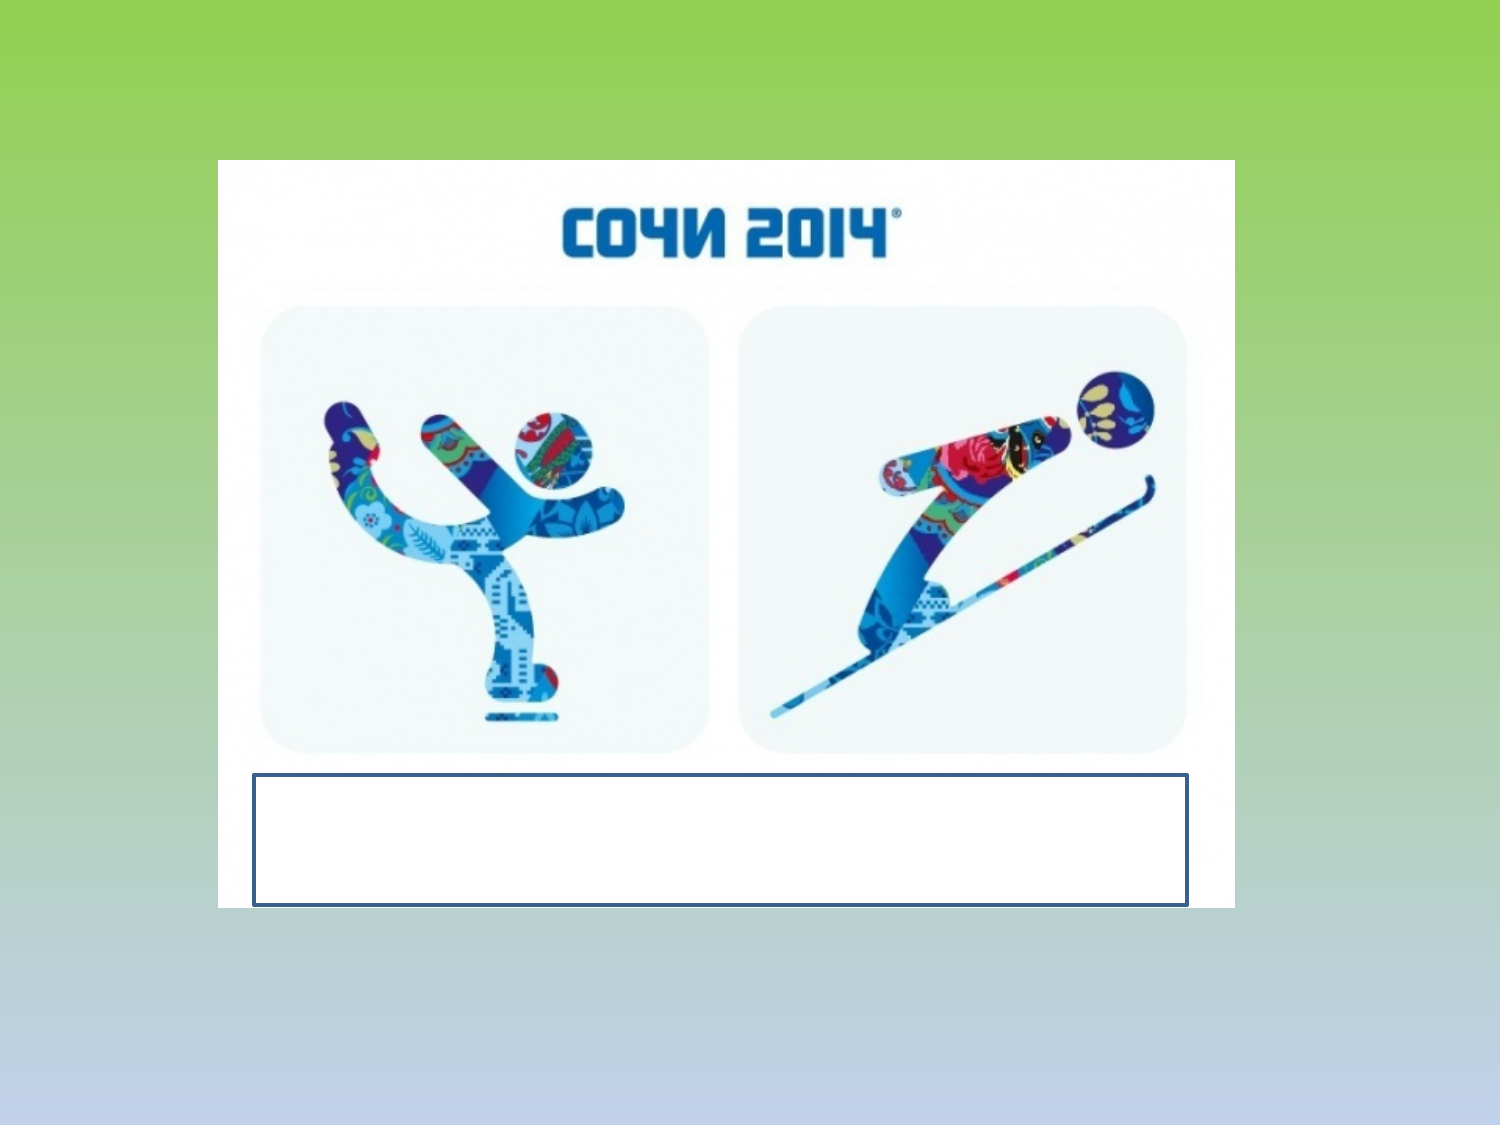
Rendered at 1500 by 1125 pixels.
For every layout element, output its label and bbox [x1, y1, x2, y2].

picture [218, 160, 1235, 908]
